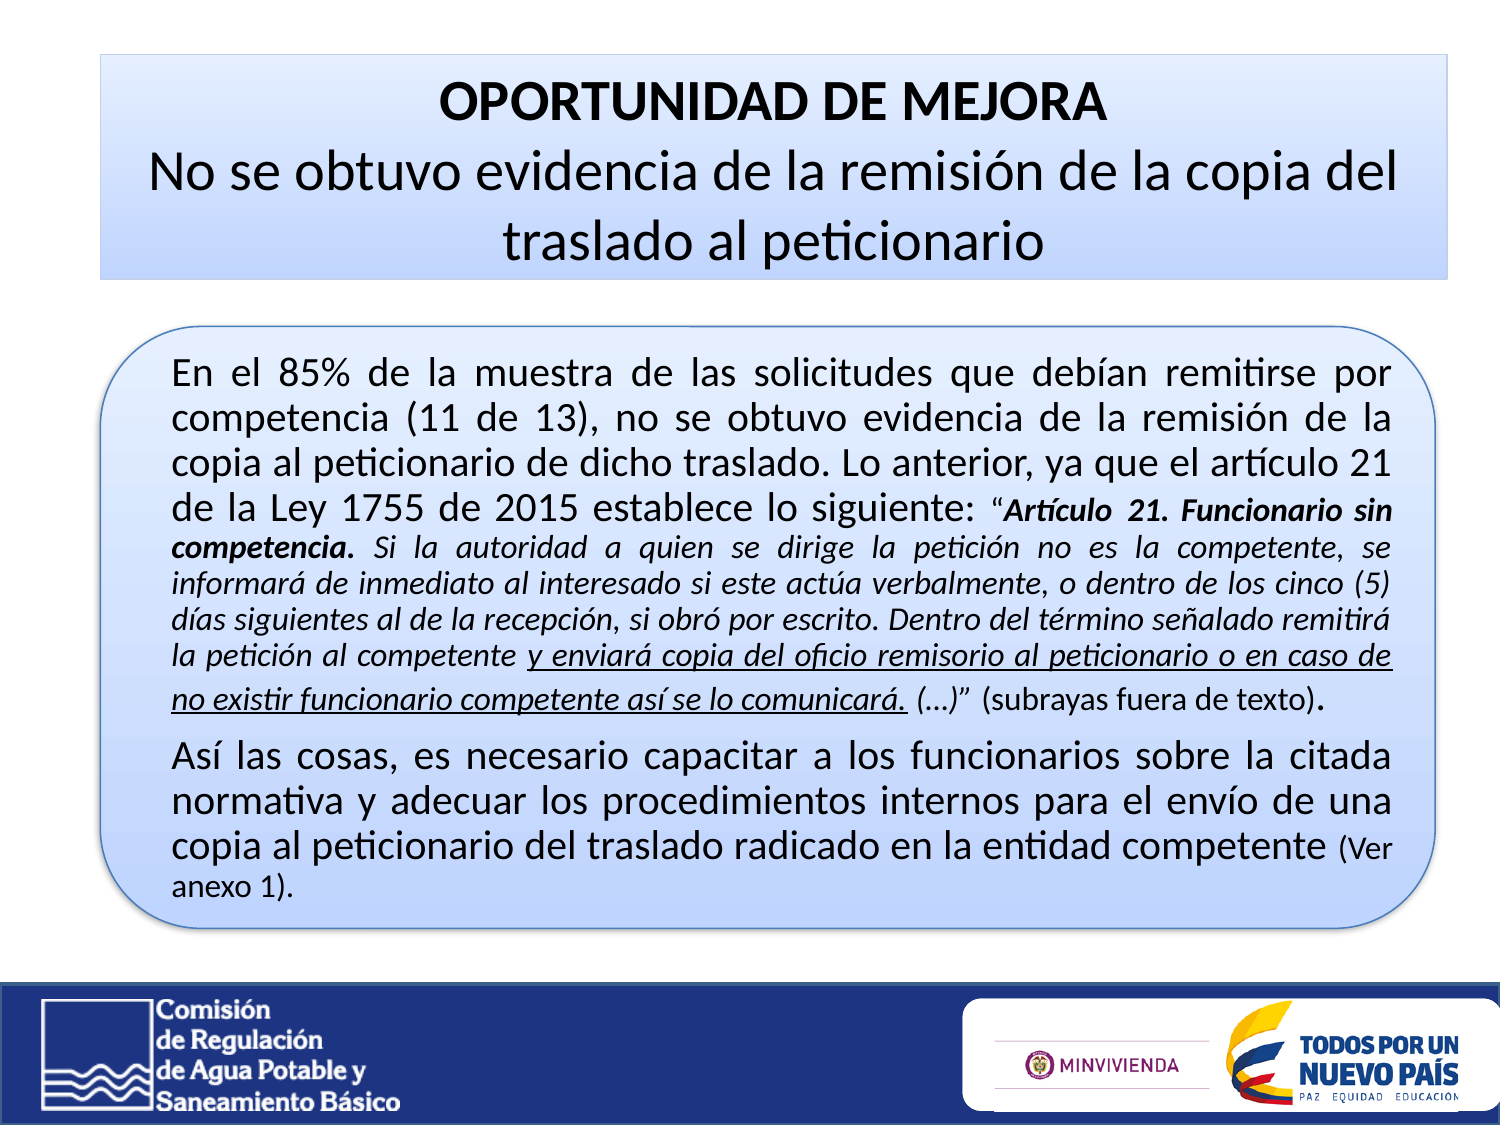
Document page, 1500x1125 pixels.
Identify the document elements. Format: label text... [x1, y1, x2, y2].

picture [994, 999, 1459, 1112]
text_box OPORTUNIDAD DE MEJORA No se obtuvo evidencia de la remisión de la copia del traslado al peticionario [100, 54, 1448, 280]
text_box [100, 326, 1436, 929]
picture [41, 999, 400, 1111]
